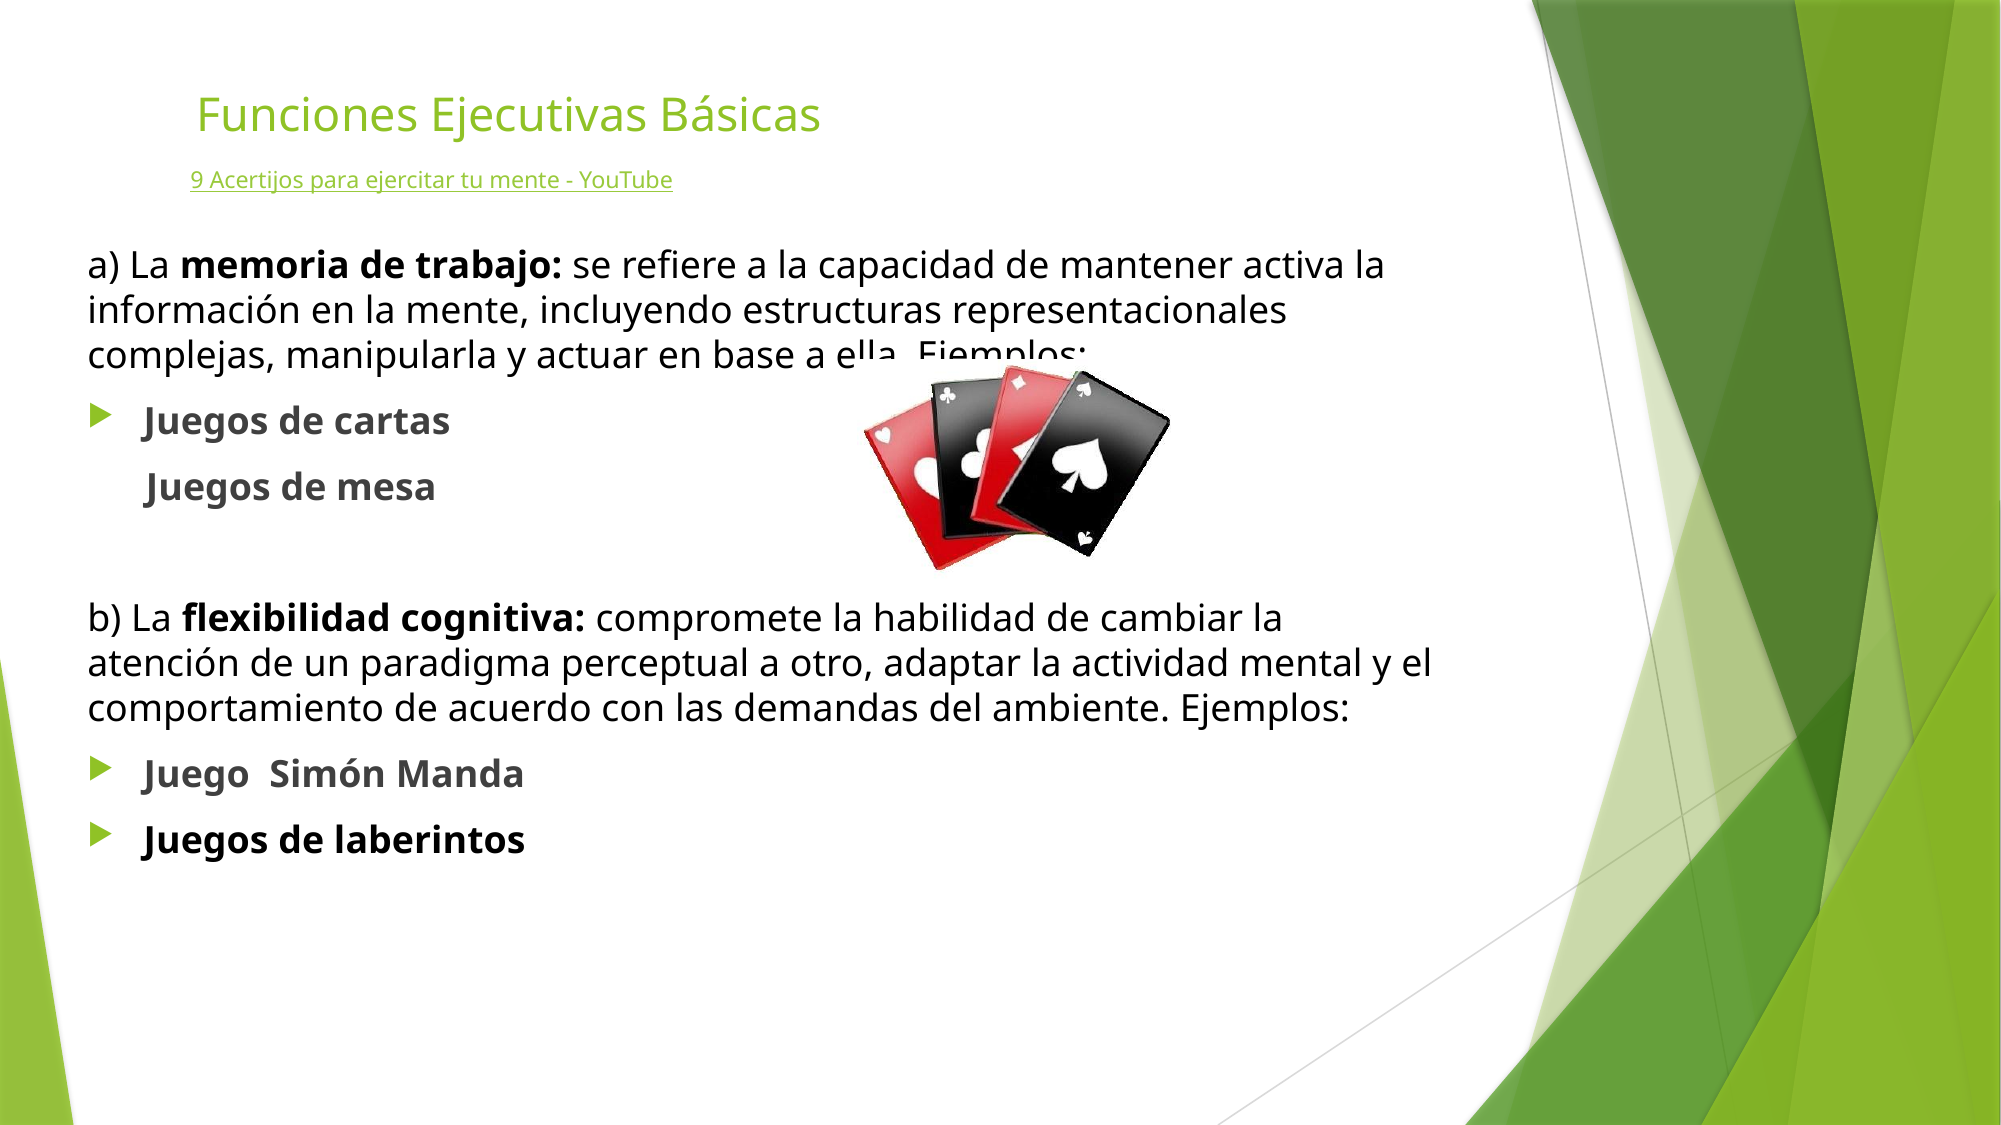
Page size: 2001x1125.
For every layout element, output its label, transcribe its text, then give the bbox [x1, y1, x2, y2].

title Funciones Ejecutivas Básicas 9 Acertijos para ejercitar tu mente - YouTube [126, 71, 1522, 234]
list a) La memoria de trabajo: se refiere a la capacidad de mantener activa la información en la mente, incluyendo estructuras representacionales complejas, manipularla y actuar en base a ella. Ejemplos: Juegos de cartas Juegos de mesa b) La flexibilidad cognitiva: compromete la habilidad de cambiar la atención de un paradigma perceptual a otro, adaptar la actividad mental y el comportamiento de acuerdo con las demandas del ambiente. Ejemplos: Juego Simón Manda Juegos de laberintos [72, 233, 1456, 1041]
picture [857, 358, 1176, 583]
